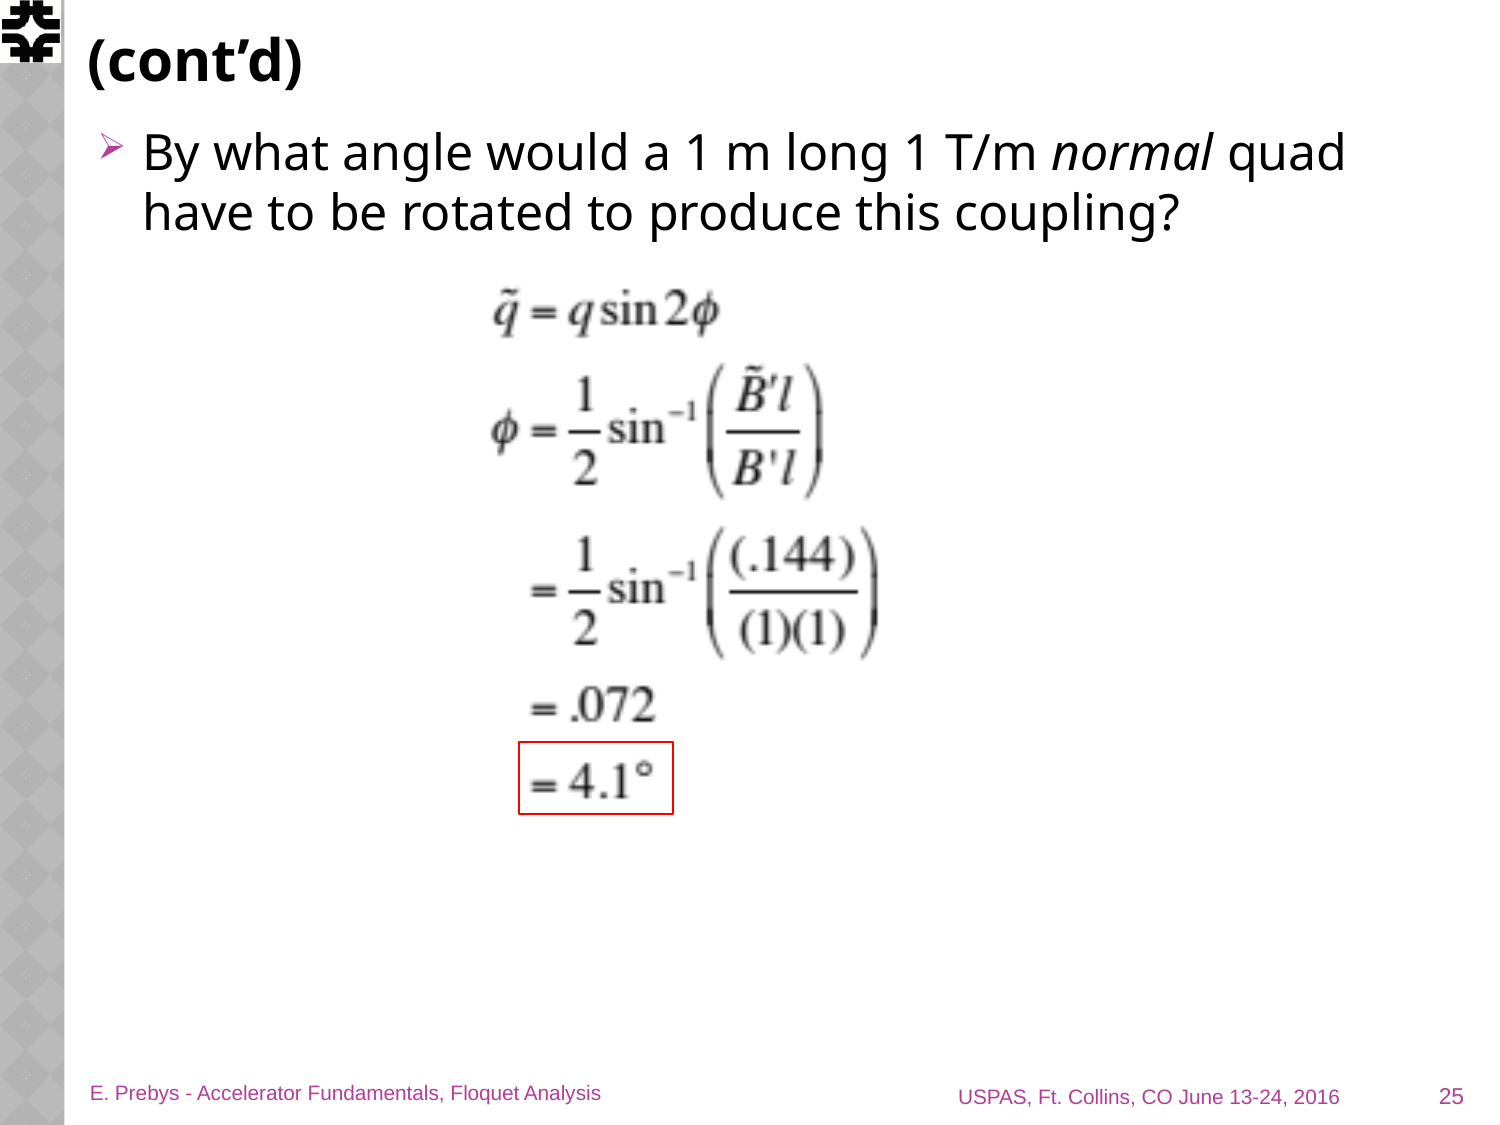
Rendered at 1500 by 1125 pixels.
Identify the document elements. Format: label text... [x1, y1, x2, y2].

title (cont’d) [80, 20, 1436, 93]
footer E. Prebys - Accelerator Fundamentals, Floquet Analysis [75, 1075, 709, 1105]
text_box [515, 811, 676, 817]
picture [0, 0, 61, 63]
list By what angle would a 1 m long 1 T/m normal quad have to be rotated to produce this coupling? [82, 112, 1437, 270]
slide_number 25 [1367, 1071, 1465, 1110]
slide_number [827, 1077, 1355, 1110]
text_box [485, 281, 882, 803]
